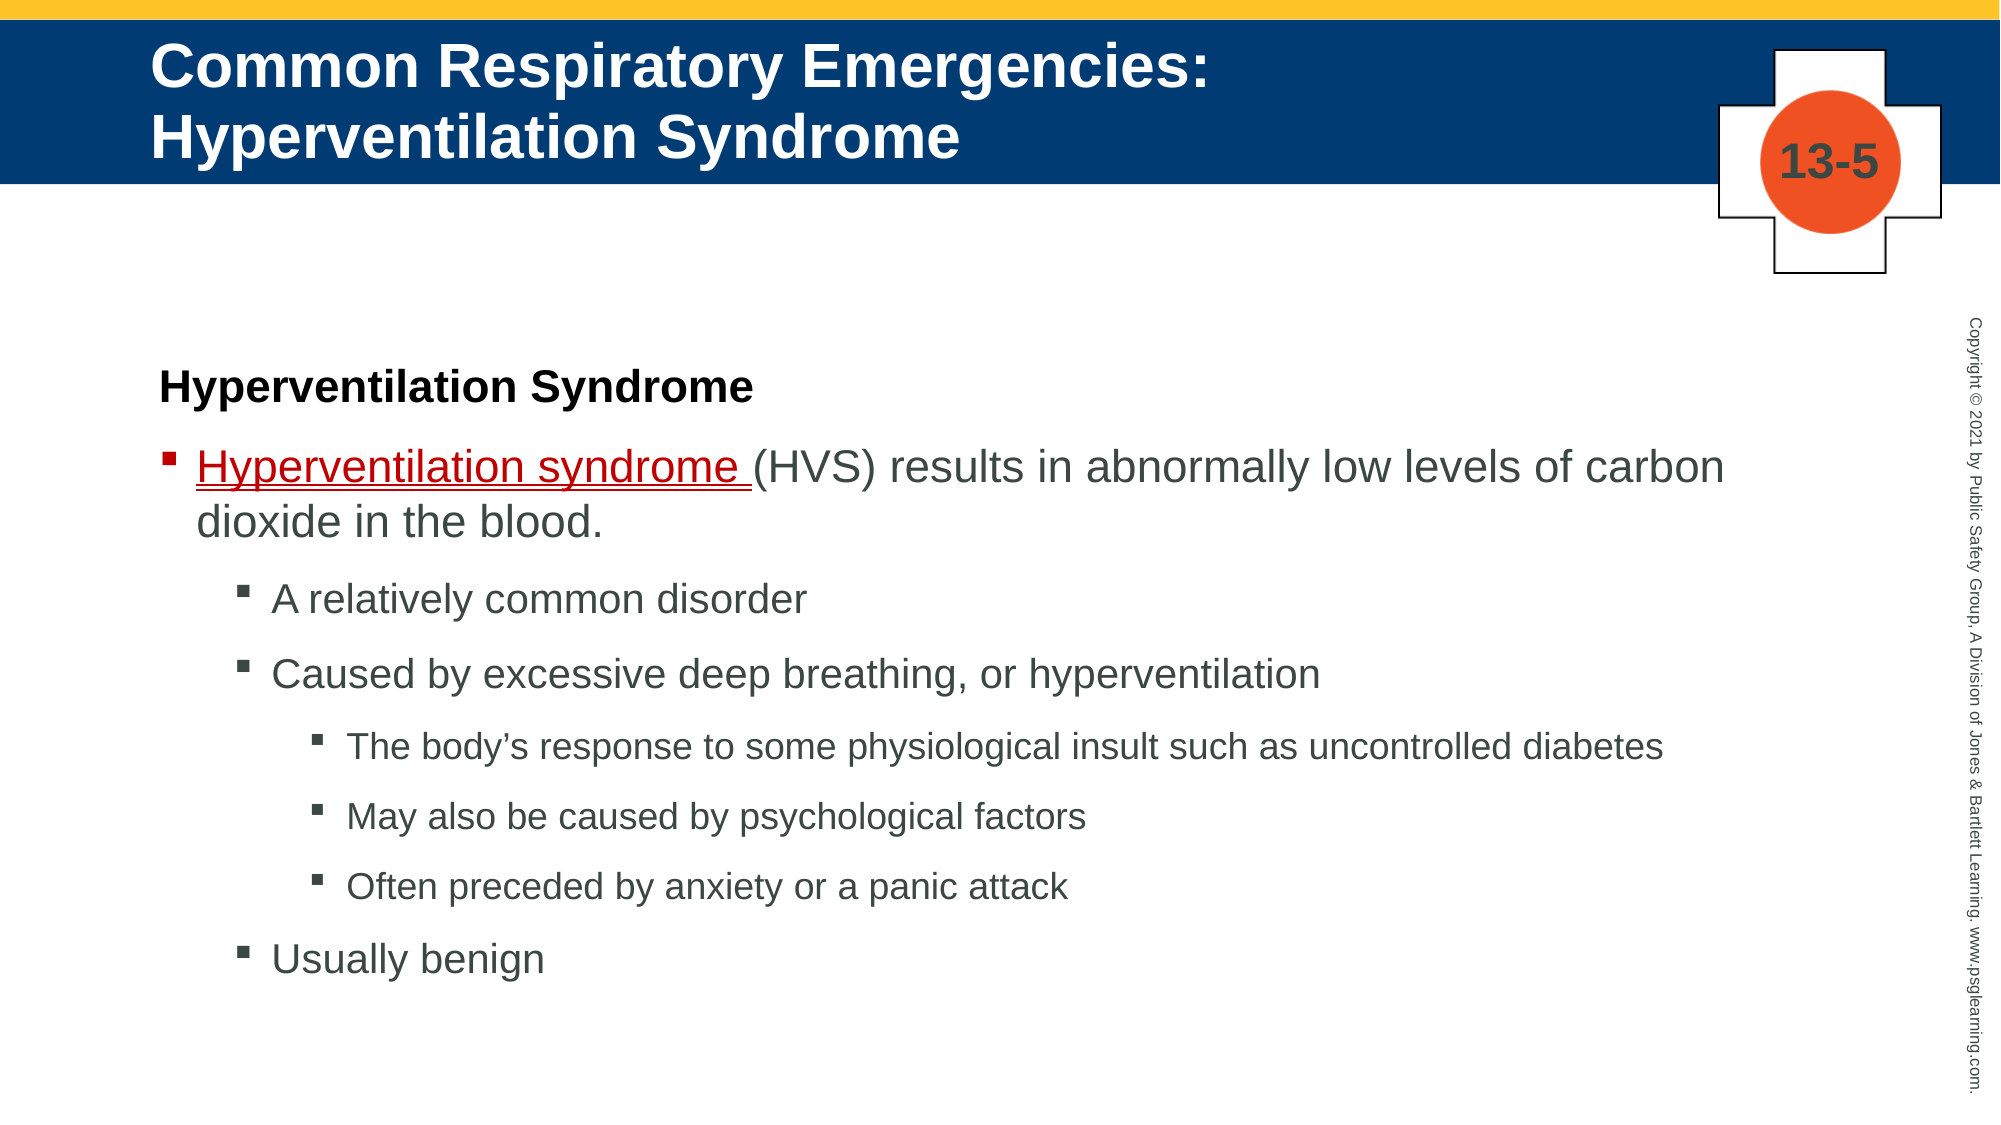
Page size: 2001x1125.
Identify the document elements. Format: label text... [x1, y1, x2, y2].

picture [1718, 49, 1942, 274]
title Common Respiratory Emergencies: Hyperventilation Syndrome [0, 19, 2000, 185]
list Hyperventilation Syndrome Hyperventilation syndrome (HVS) results in abnormally low levels of carbon dioxide in the blood. A relatively common disorder Caused by excessive deep breathing, or hyperventilation The body’s response to some physiological insult such as uncontrolled diabetes May also be caused by psychological factors Often preceded by anxiety or a panic attack Usually benign [144, 349, 1856, 1004]
